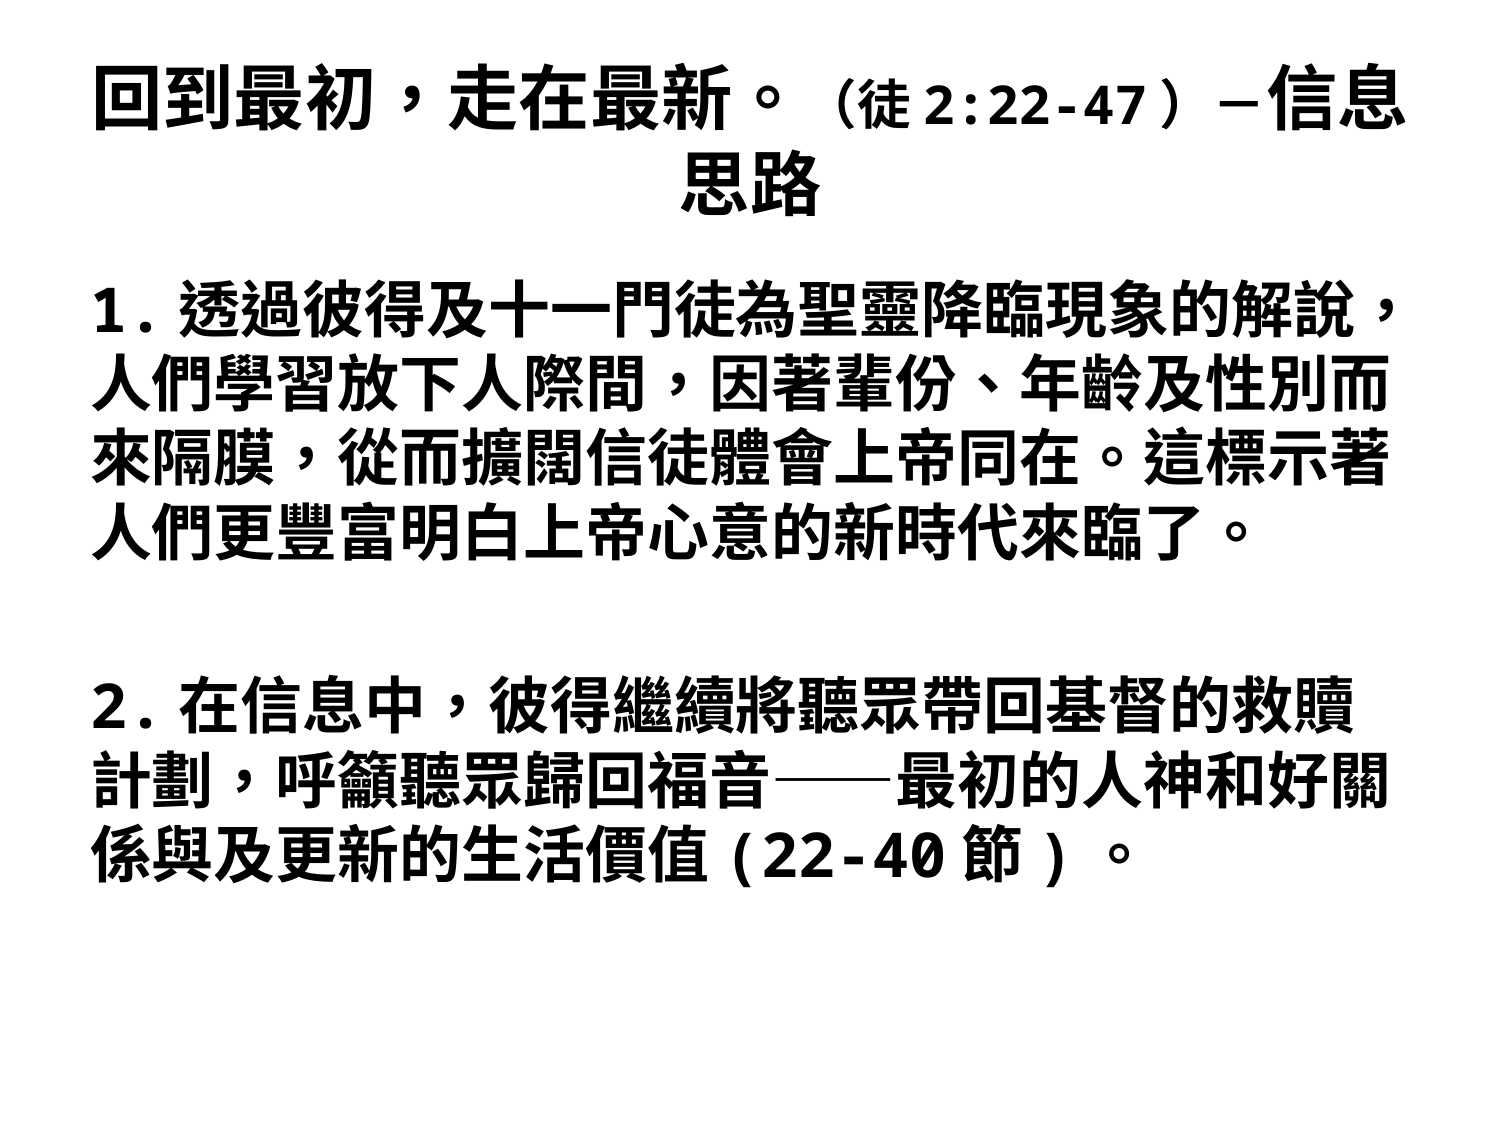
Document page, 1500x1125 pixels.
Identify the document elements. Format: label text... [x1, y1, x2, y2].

list 1.透過彼得及十一門徒為聖靈降臨現象的解說，人們學習放下人際間，因著輩份、年齡及性別而來隔膜，從而擴闊信徒體會上帝同在。這標示著人們更豐富明白上帝心意的新時代來臨了。 2.在信息中，彼得繼續將聽眾帶回基督的救贖計劃，呼籲聽眾歸回福音——最初的人神和好關係與及更新的生活價值(22-40節)。 [75, 262, 1425, 1005]
title 回到最初，走在最新。（徒2:22-47）－信息思路 [75, 45, 1425, 233]
